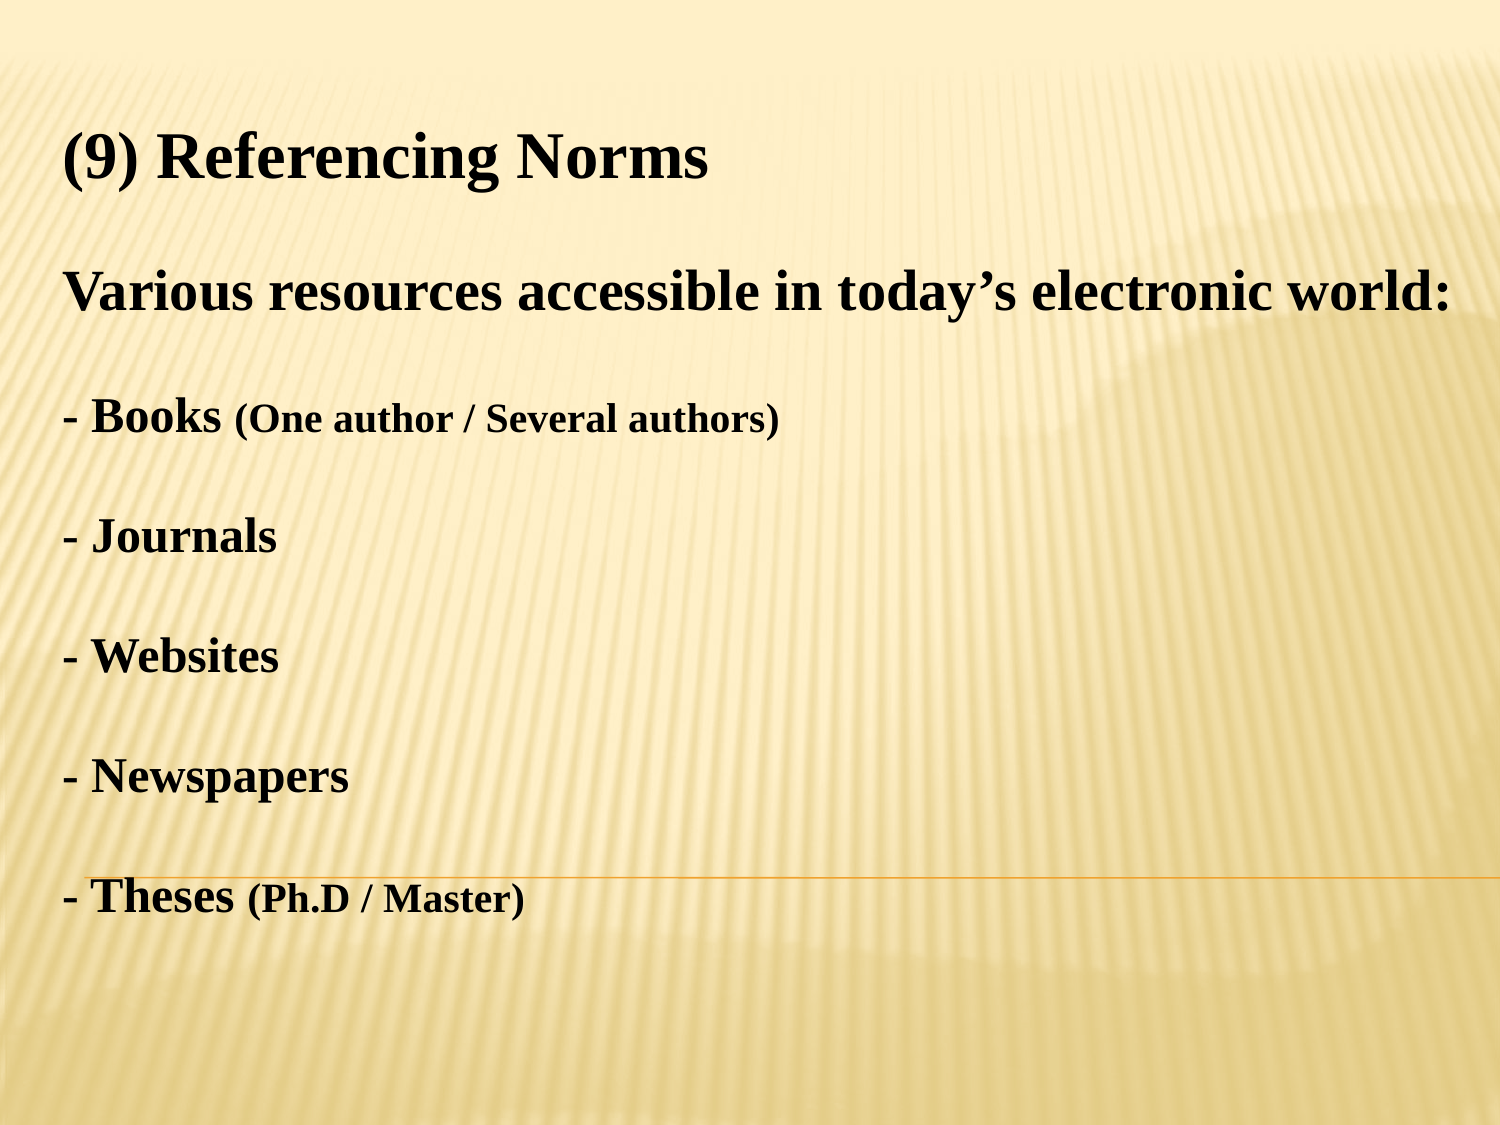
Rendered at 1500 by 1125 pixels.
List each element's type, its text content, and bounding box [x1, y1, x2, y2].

text_box (9) Referencing Norms Various resources accessible in today’s electronic world: - Books (One author / Several authors) - Journals - Websites - Newspapers - Theses (Ph.D / Master) [47, 104, 1500, 930]
